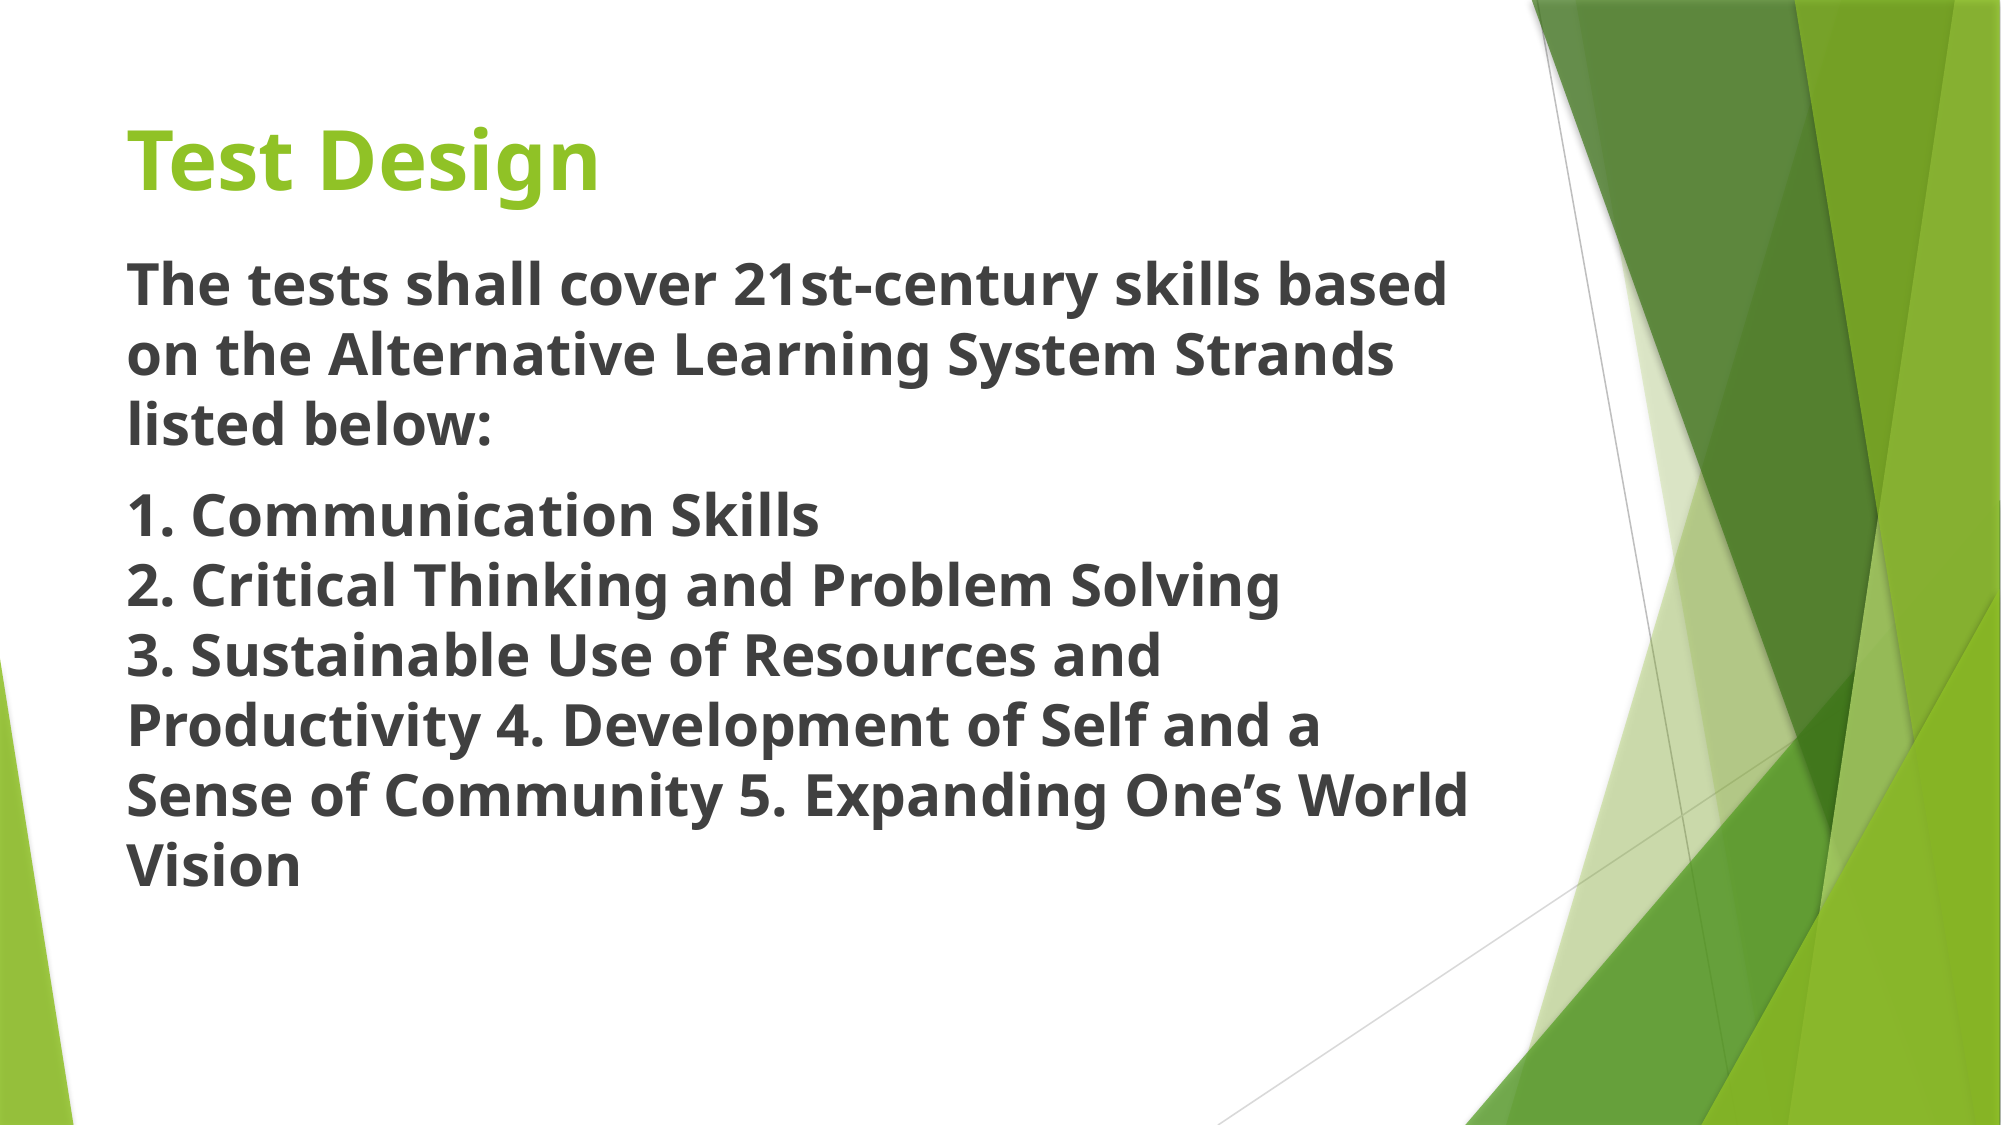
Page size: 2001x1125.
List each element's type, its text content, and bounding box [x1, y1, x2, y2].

list The tests shall cover 21st-century skills based on the Alternative Learning System Strands listed below: 1. Communication Skills 2. Critical Thinking and Problem Solving 3. Sustainable Use of Resources and Productivity 4. Development of Self and a Sense of Community 5. Expanding One’s World Vision [111, 239, 1522, 877]
title Test Design [111, 99, 1522, 239]
